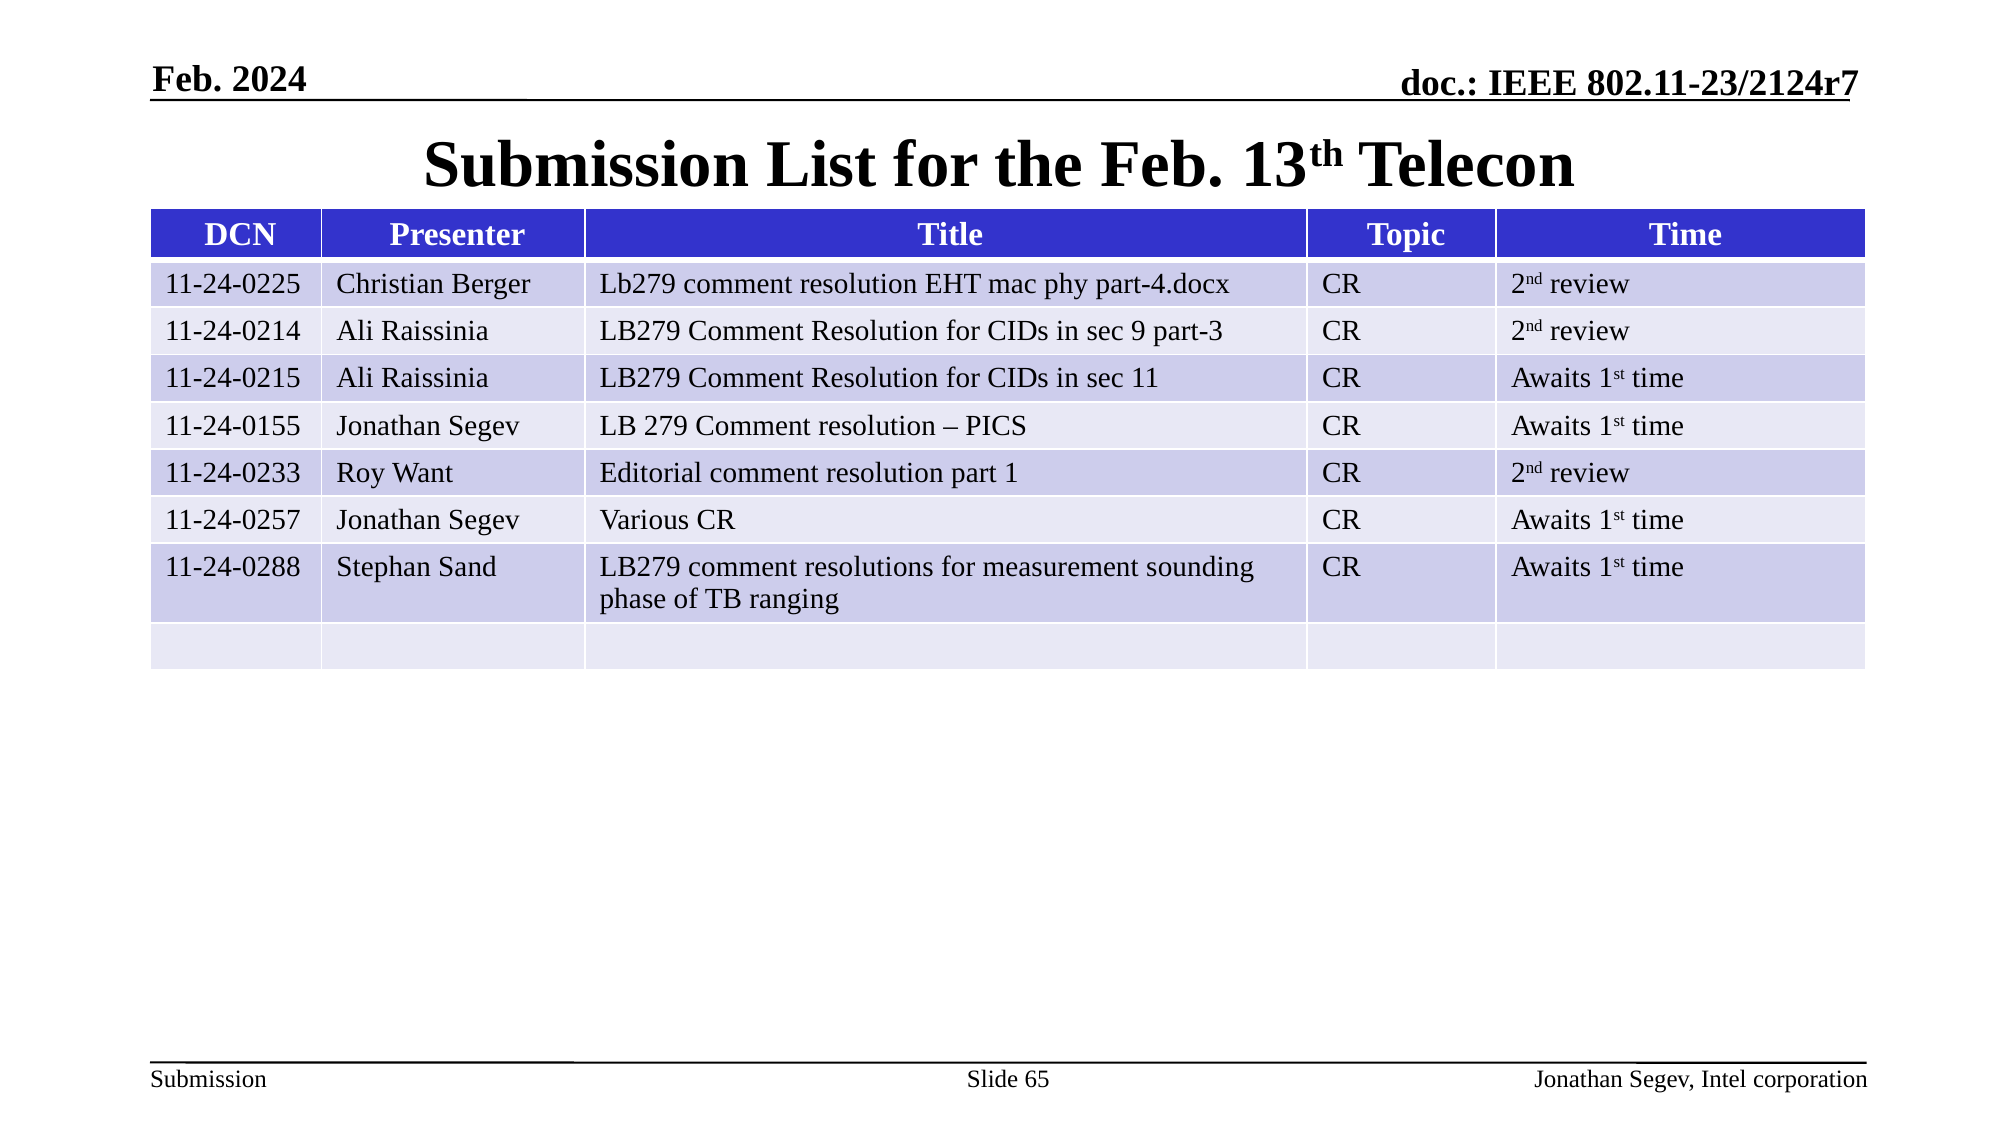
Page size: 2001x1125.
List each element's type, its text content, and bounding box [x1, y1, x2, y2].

table_cell 11-24-0257 [151, 497, 321, 542]
table_cell Awaits 1st time [1497, 497, 1865, 542]
table_cell Christian Berger [322, 263, 584, 306]
table_cell Jonathan Segev [322, 403, 584, 448]
table_cell Awaits 1st time [1497, 544, 1865, 622]
table_cell CR [1308, 497, 1495, 542]
table_cell [322, 624, 584, 669]
table_cell Awaits 1st time [1497, 355, 1865, 401]
table_cell LB279 Comment Resolution for CIDs in sec 9 part-3 [586, 308, 1306, 354]
table_cell 11-24-0288 [151, 544, 321, 622]
table_cell Ali Raissinia [322, 308, 584, 354]
table_cell Jonathan Segev [322, 497, 584, 542]
footer Jonathan Segev, Intel corporation [1171, 1061, 1869, 1093]
table_cell CR [1308, 355, 1495, 401]
table_cell [1497, 624, 1865, 669]
table_cell 2nd review [1497, 263, 1865, 306]
table_cell [1308, 624, 1495, 669]
table_cell 11-24-0155 [151, 403, 321, 448]
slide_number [152, 54, 563, 100]
title Submission List for the Feb. 13th Telecon [149, 112, 1850, 207]
table_cell Awaits 1st time [1497, 403, 1865, 448]
table_cell 11-24-0215 [151, 355, 321, 401]
table_header Title [586, 209, 1306, 257]
table_header Presenter [322, 209, 584, 257]
table_cell Various CR [586, 497, 1306, 542]
table_cell LB279 comment resolutions for measurement sounding phase of TB ranging [586, 544, 1306, 622]
table_cell Lb279 comment resolution EHT mac phy part-4.docx [586, 263, 1306, 306]
table_header Time [1497, 209, 1865, 257]
table_cell Ali Raissinia [322, 355, 584, 401]
table_cell Editorial comment resolution part 1 [586, 450, 1306, 495]
table_cell 11-24-0225 [151, 263, 321, 306]
table_cell CR [1308, 544, 1495, 622]
table_cell LB 279 Comment resolution – PICS [586, 403, 1306, 448]
slide_number Slide 65 [950, 1061, 1067, 1123]
table_header Topic [1308, 209, 1495, 257]
table_cell Stephan Sand [322, 544, 584, 622]
table_cell 2nd review [1497, 308, 1865, 354]
table_cell LB279 Comment Resolution for CIDs in sec 11 [586, 355, 1306, 401]
table_cell Roy Want [322, 450, 584, 495]
table_cell CR [1308, 450, 1495, 495]
table_cell 2nd review [1497, 450, 1865, 495]
table_cell CR [1308, 263, 1495, 306]
table_cell [586, 624, 1306, 669]
table_cell [151, 624, 321, 669]
table_cell 11-24-0214 [151, 308, 321, 354]
table_cell 11-24-0233 [151, 450, 321, 495]
table_header DCN [151, 209, 321, 257]
table_cell CR [1308, 403, 1495, 448]
table_cell CR [1308, 308, 1495, 354]
